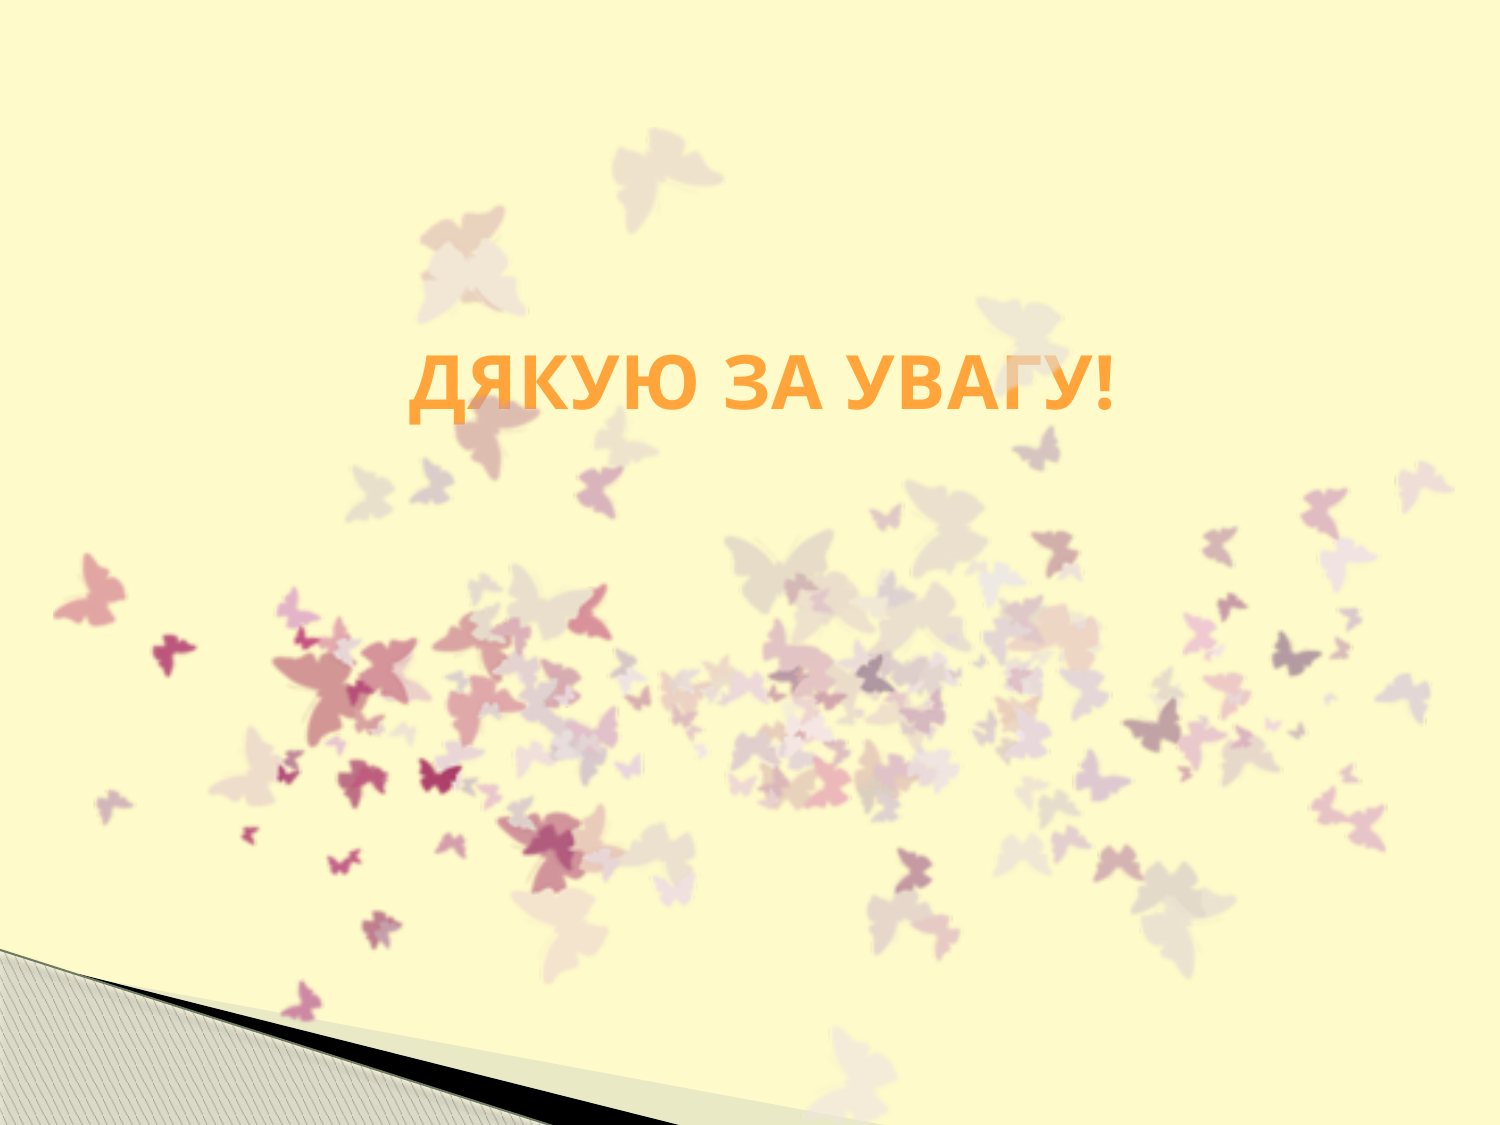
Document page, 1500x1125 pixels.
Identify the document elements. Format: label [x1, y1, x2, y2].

picture [52, 126, 1455, 1125]
